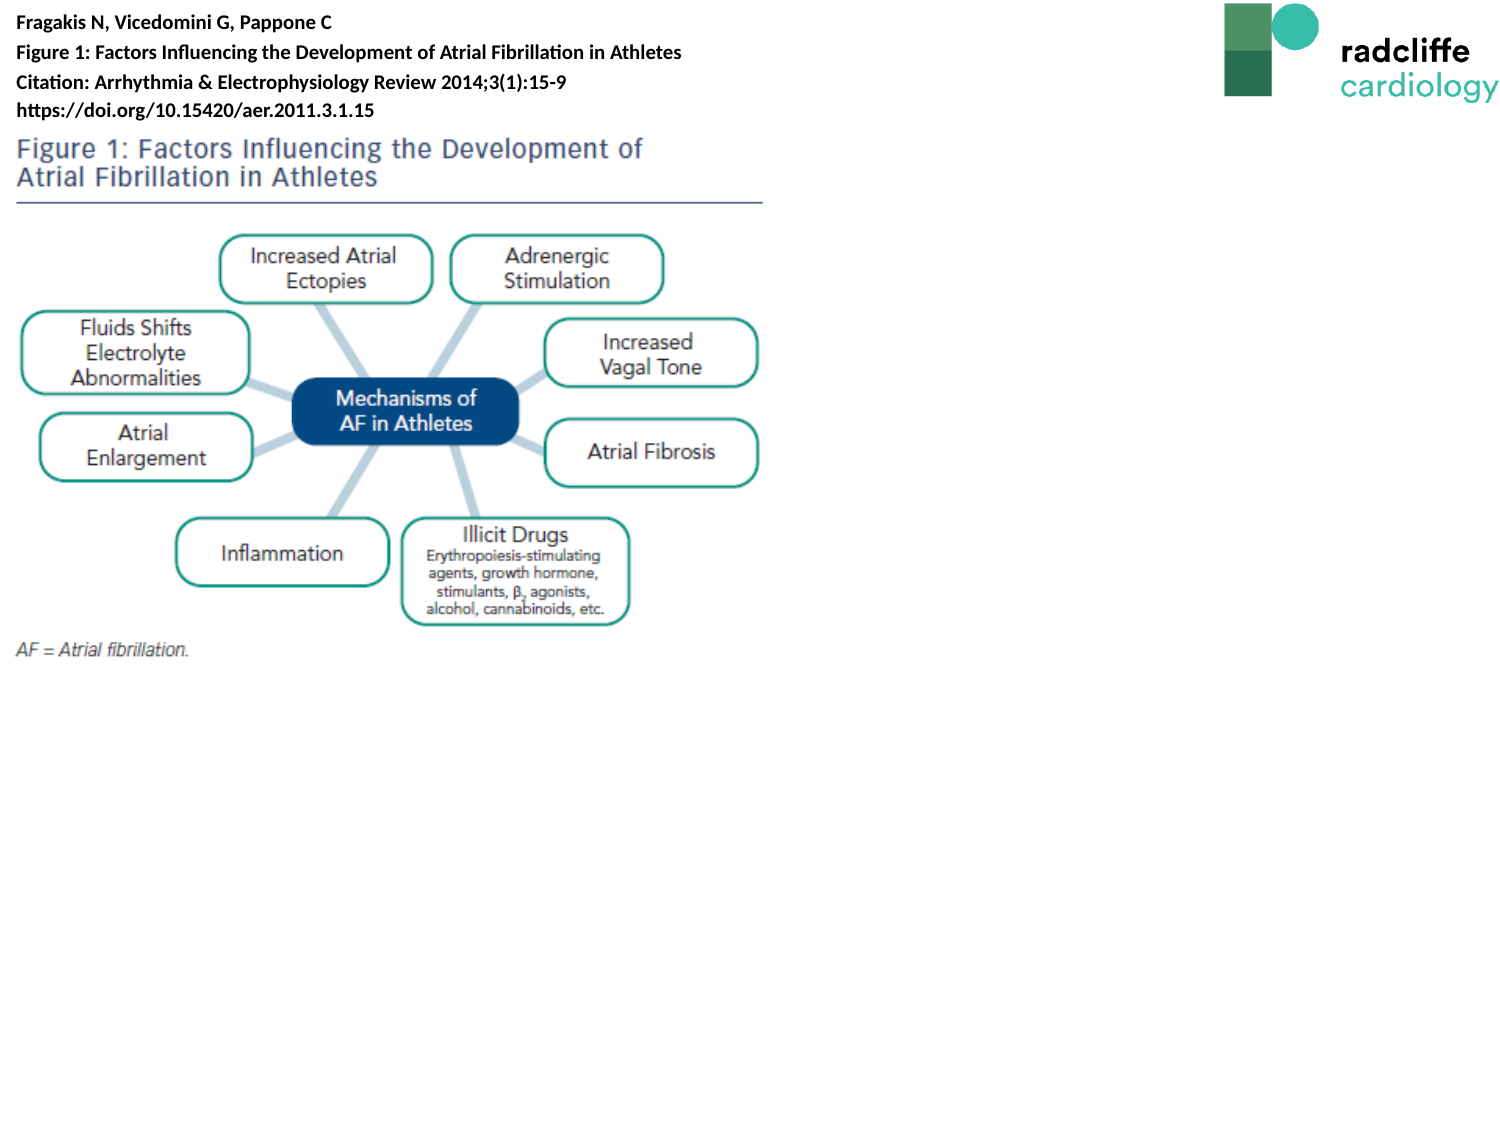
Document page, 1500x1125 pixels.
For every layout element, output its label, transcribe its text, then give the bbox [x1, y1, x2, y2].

text_box Figure 1: Factors Influencing the Development of Atrial Fibrillation in Athletes [1, 31, 1224, 60]
picture [1, 124, 774, 677]
text_box Citation: Arrhythmia & Electrophysiology Review 2014;3(1):15-9 [1, 60, 1224, 89]
text_box https://doi.org/10.15420/aer.2011.3.1.15 [1, 89, 1500, 129]
text_box Fragakis N, Vicedomini G, Pappone C [1, 1, 939, 31]
picture [1224, 1, 1499, 104]
